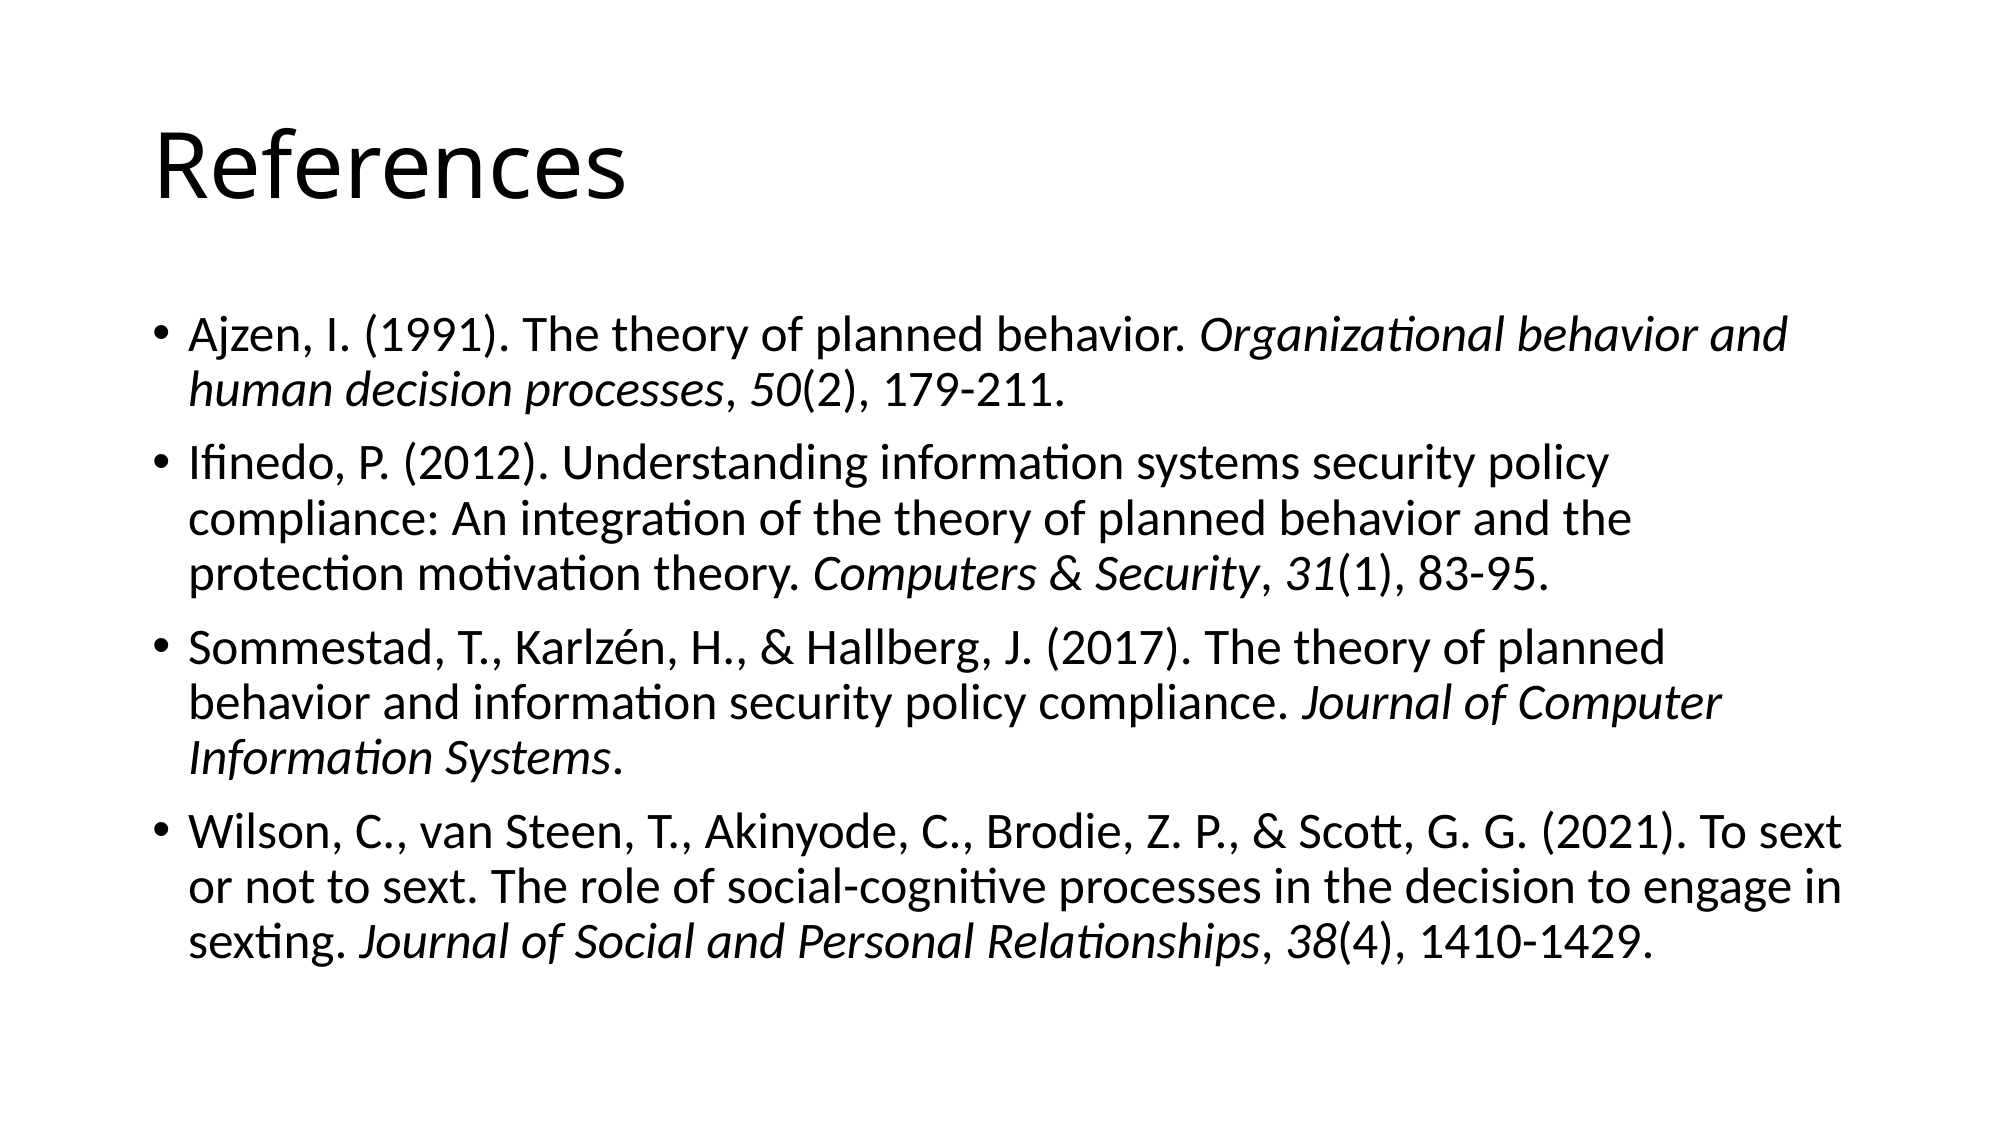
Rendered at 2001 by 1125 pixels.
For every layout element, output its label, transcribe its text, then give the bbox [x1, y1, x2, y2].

list Ajzen, I. (1991). The theory of planned behavior. Organizational behavior and human decision processes, 50(2), 179-211. Ifinedo, P. (2012). Understanding information systems security policy compliance: An integration of the theory of planned behavior and the protection motivation theory. Computers & Security, 31(1), 83-95. Sommestad, T., Karlzén, H., & Hallberg, J. (2017). The theory of planned behavior and information security policy compliance. Journal of Computer Information Systems. Wilson, C., van Steen, T., Akinyode, C., Brodie, Z. P., & Scott, G. G. (2021). To sext or not to sext. The role of social-cognitive processes in the decision to engage in sexting. Journal of Social and Personal Relationships, 38(4), 1410-1429. [137, 299, 1863, 1014]
title References [137, 59, 1863, 278]
